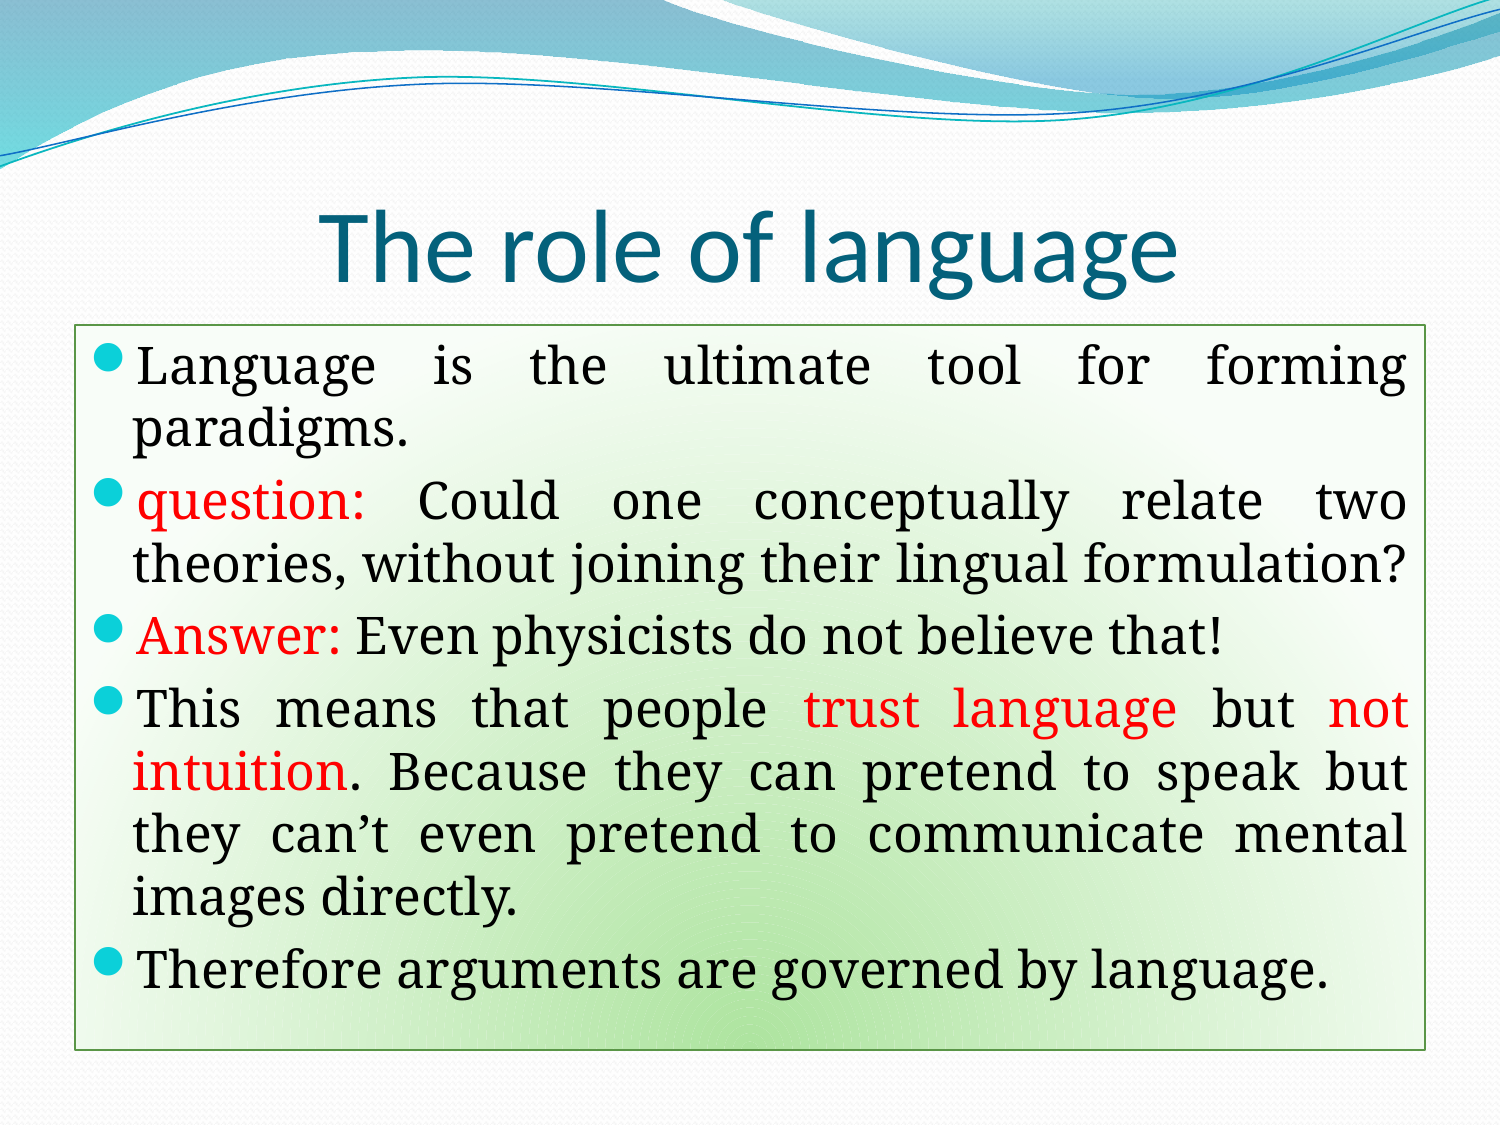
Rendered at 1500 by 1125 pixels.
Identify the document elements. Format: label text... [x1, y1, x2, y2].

list Language is the ultimate tool for forming paradigms. question: Could one conceptually relate two theories, without joining their lingual formulation? Answer: Even physicists do not believe that! This means that people trust language but not intuition. Because they can pretend to speak but they can’t even pretend to communicate mental images directly. Therefore arguments are governed by language. [74, 324, 1426, 1051]
title The role of language [75, 115, 1425, 303]
